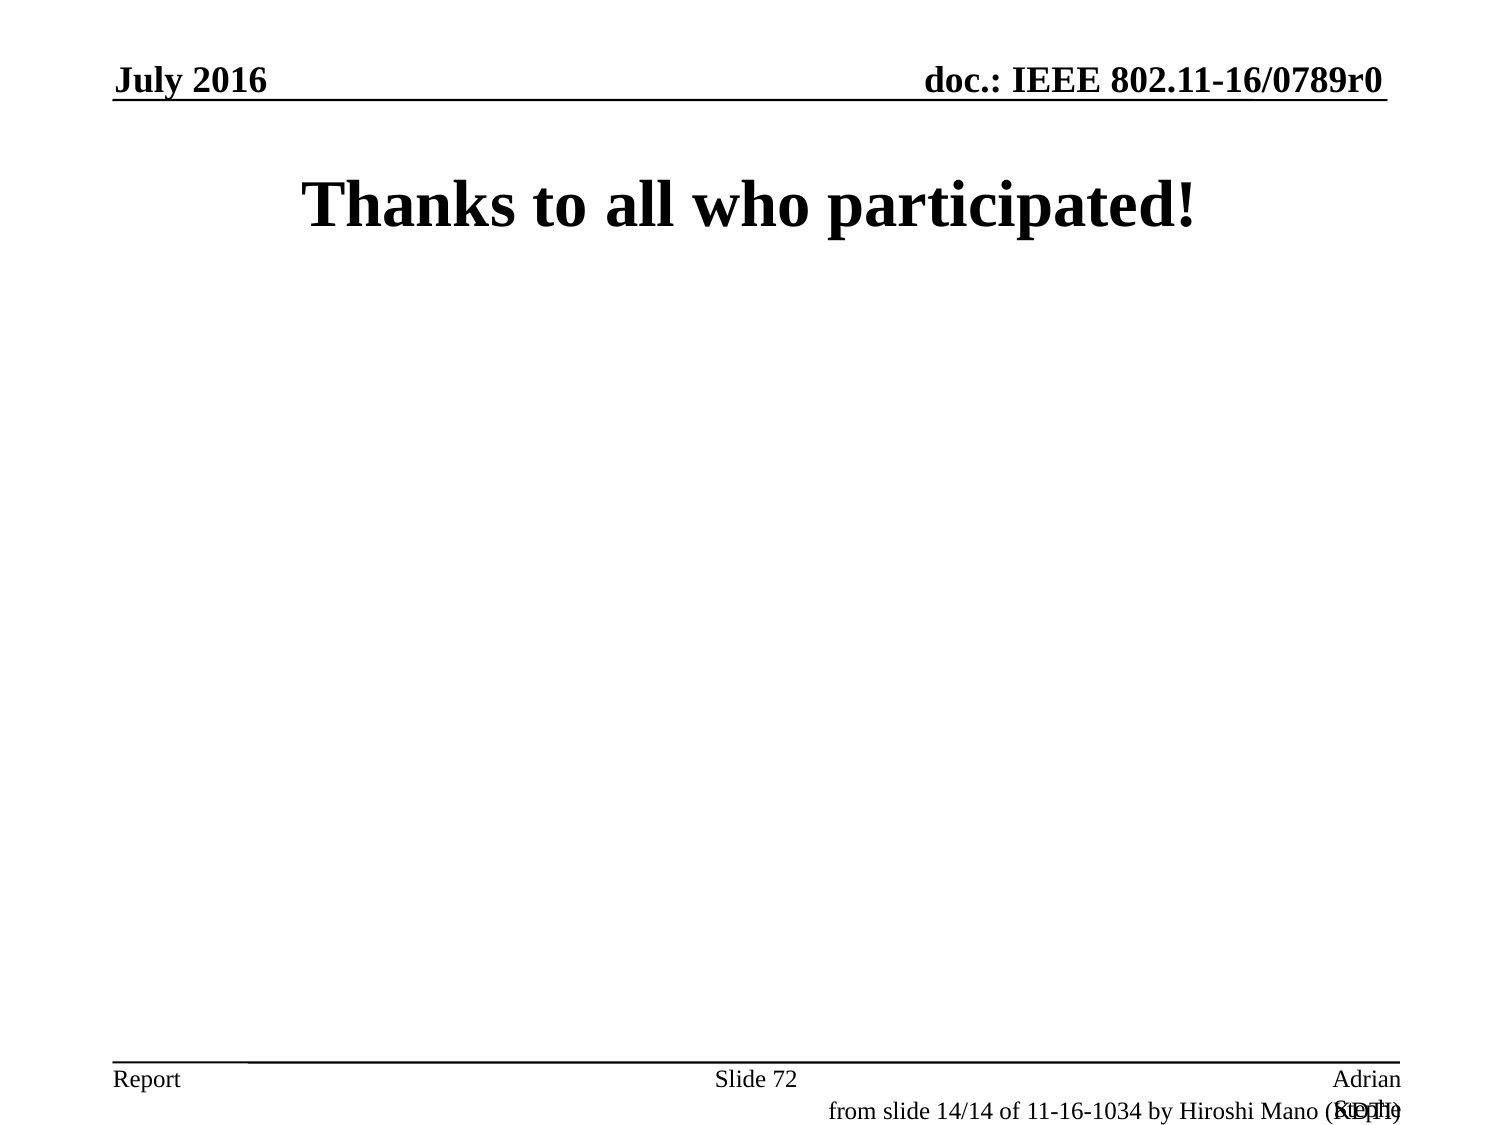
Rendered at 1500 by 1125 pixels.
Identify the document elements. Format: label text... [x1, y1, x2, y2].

slide_number Slide 72 [711, 1061, 801, 1087]
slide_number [114, 54, 374, 101]
footer Adrian Stephens, Intel Corporation [1324, 1061, 1402, 1087]
title Thanks to all who participated! [112, 112, 1388, 288]
text_box from slide 14/14 of 11-16-1034 by Hiroshi Mano (KDTI) [343, 1087, 1417, 1125]
